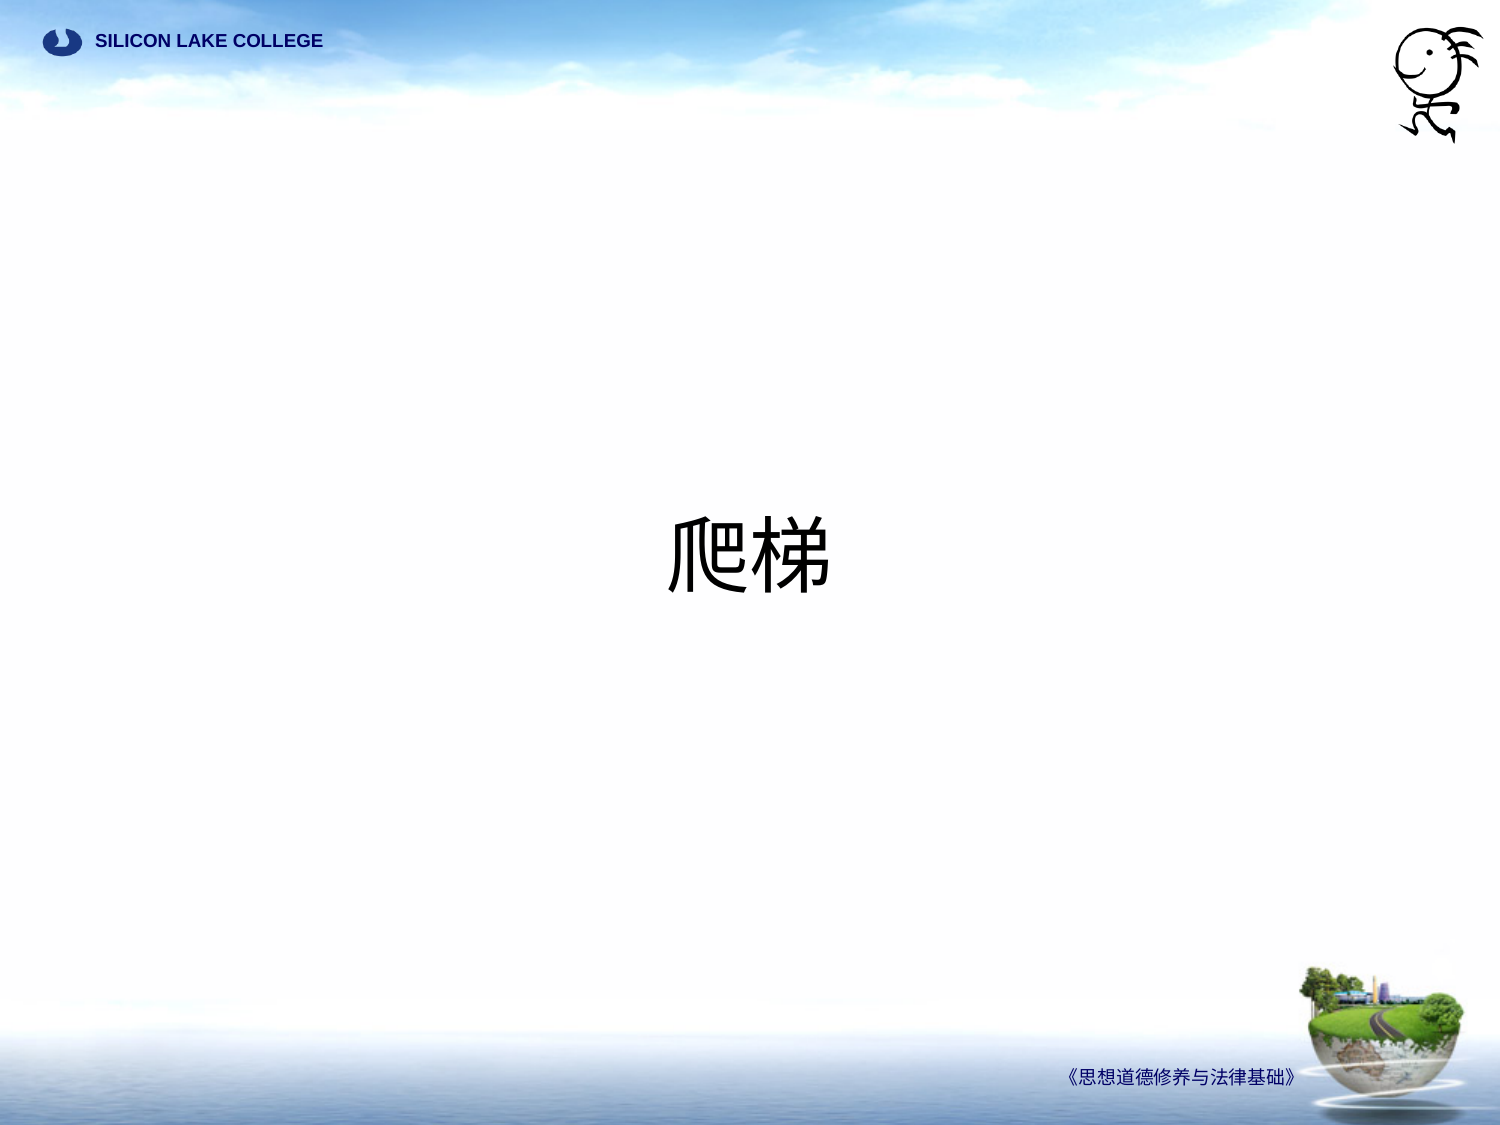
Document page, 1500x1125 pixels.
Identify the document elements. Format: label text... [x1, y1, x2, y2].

picture [0, 0, 1500, 1125]
list 爬梯 [75, 262, 1425, 1005]
